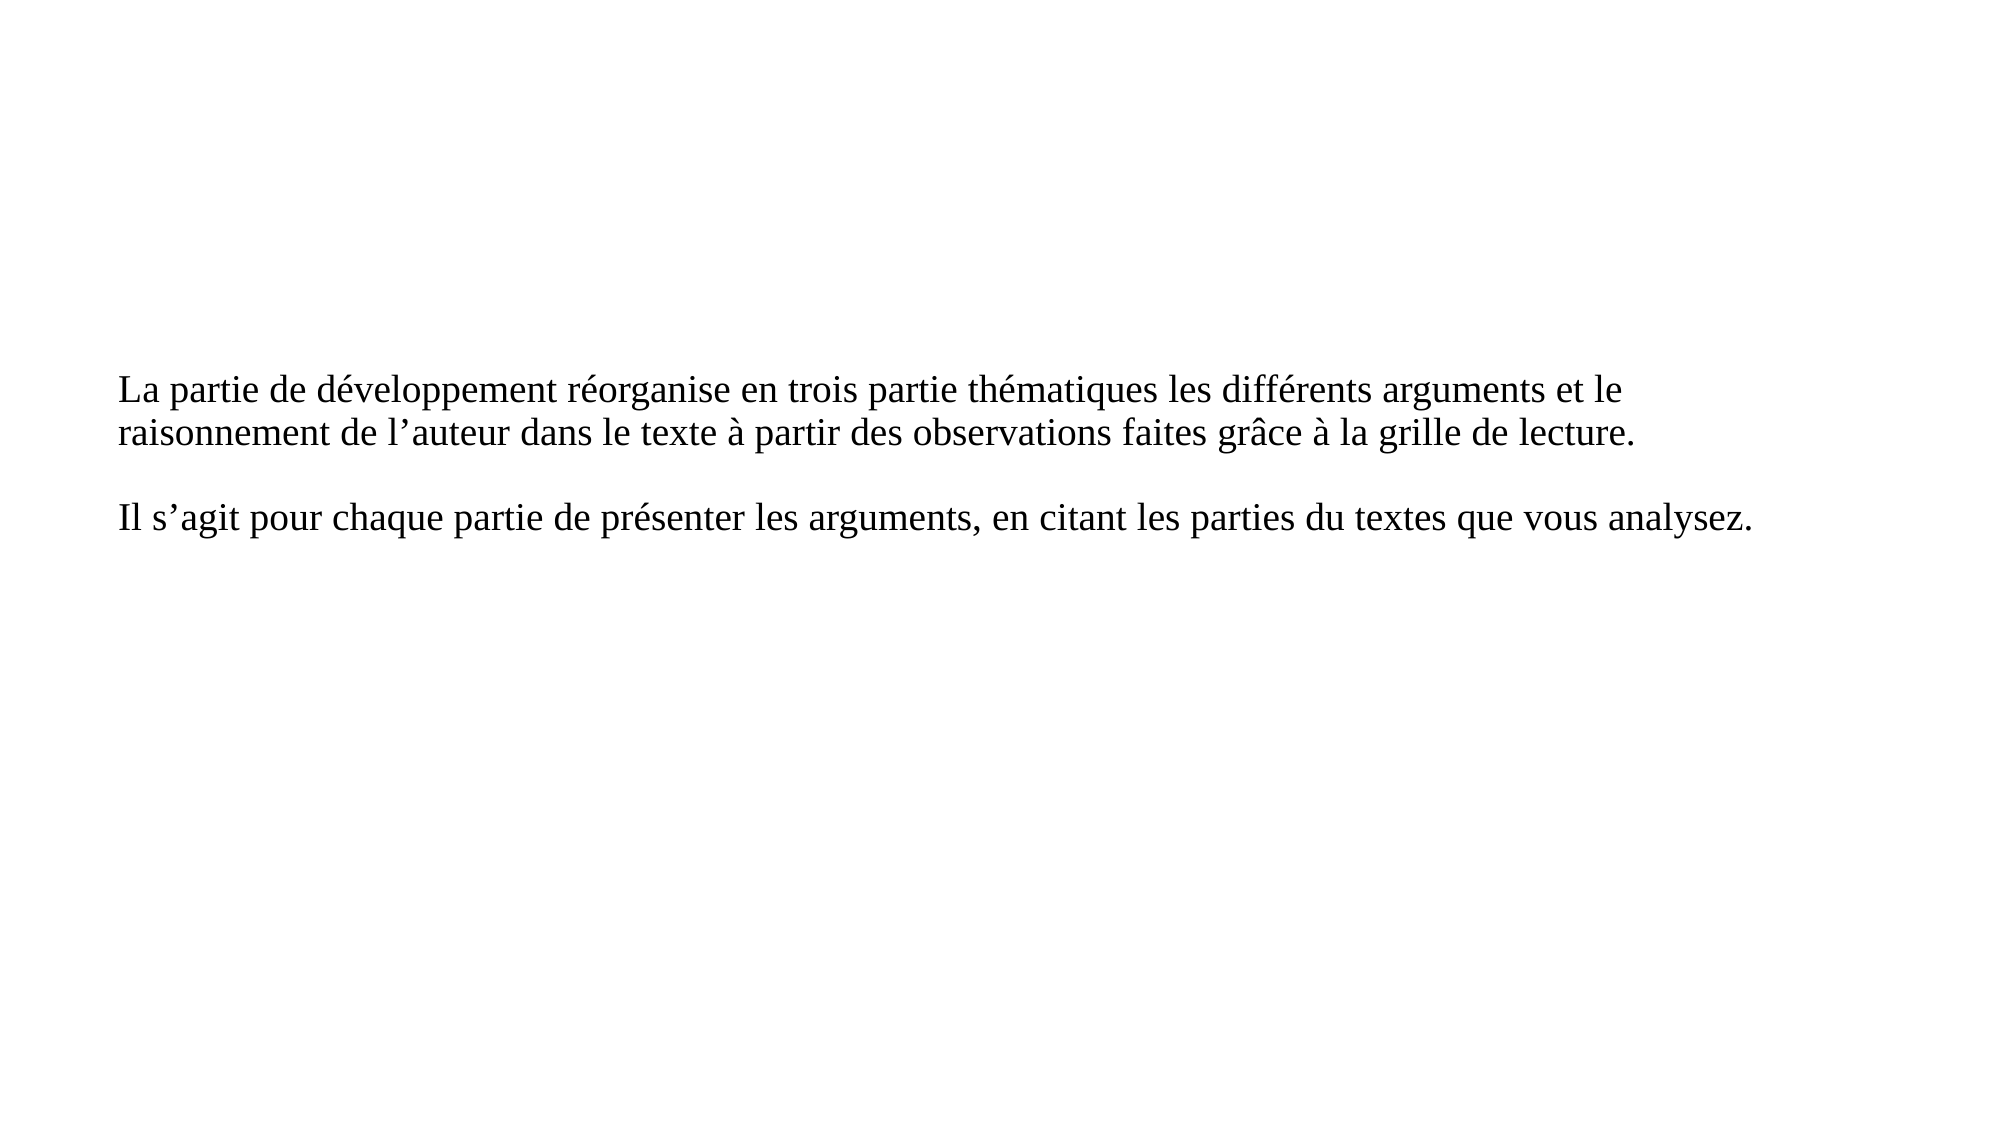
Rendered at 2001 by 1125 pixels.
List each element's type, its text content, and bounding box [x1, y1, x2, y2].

title La partie de développement réorganise en trois partie thématiques les différents arguments et le raisonnement de l’auteur dans le texte à partir des observations faites grâce à la grille de lecture. Il s’agit pour chaque partie de présenter les arguments, en citant les parties du textes que vous analysez. [103, 345, 1829, 563]
